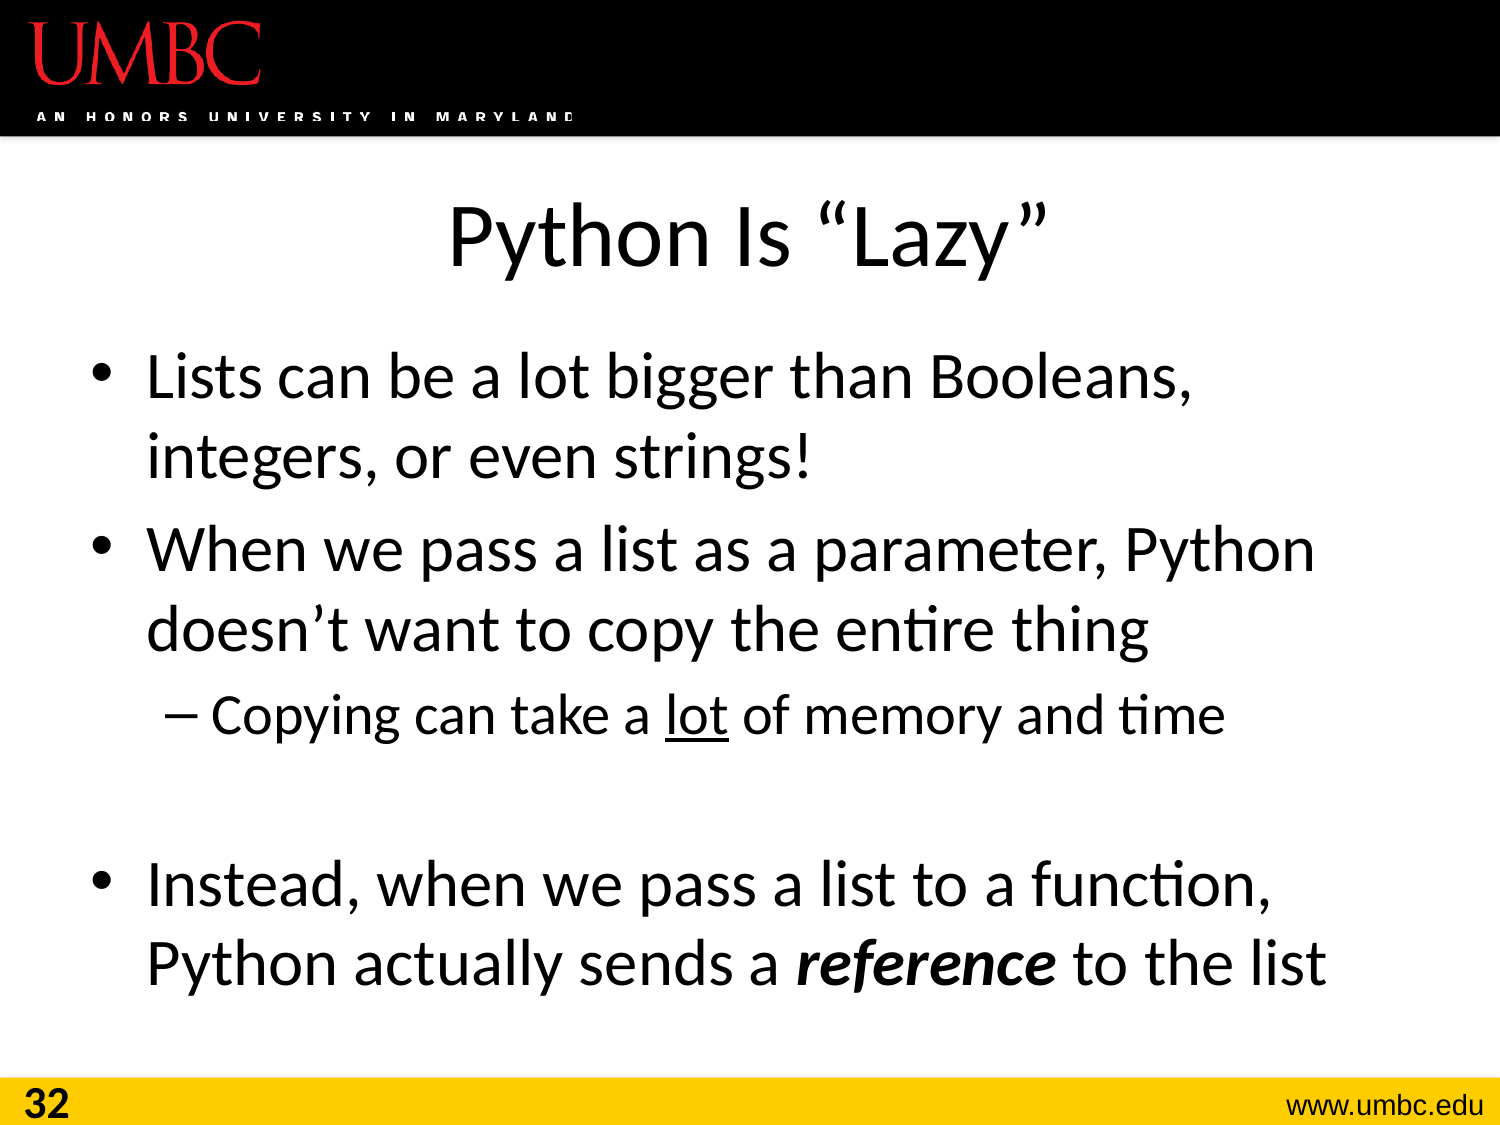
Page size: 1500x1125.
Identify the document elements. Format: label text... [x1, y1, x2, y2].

list Lists can be a lot bigger than Booleans, integers, or even strings! When we pass a list as a parameter, Python doesn’t want to copy the entire thing Copying can take a lot of memory and time Instead, when we pass a list to a function, Python actually sends a reference to the list [75, 324, 1425, 1066]
title Python Is “Lazy” [75, 136, 1425, 324]
slide_number 32 [0, 1065, 94, 1125]
